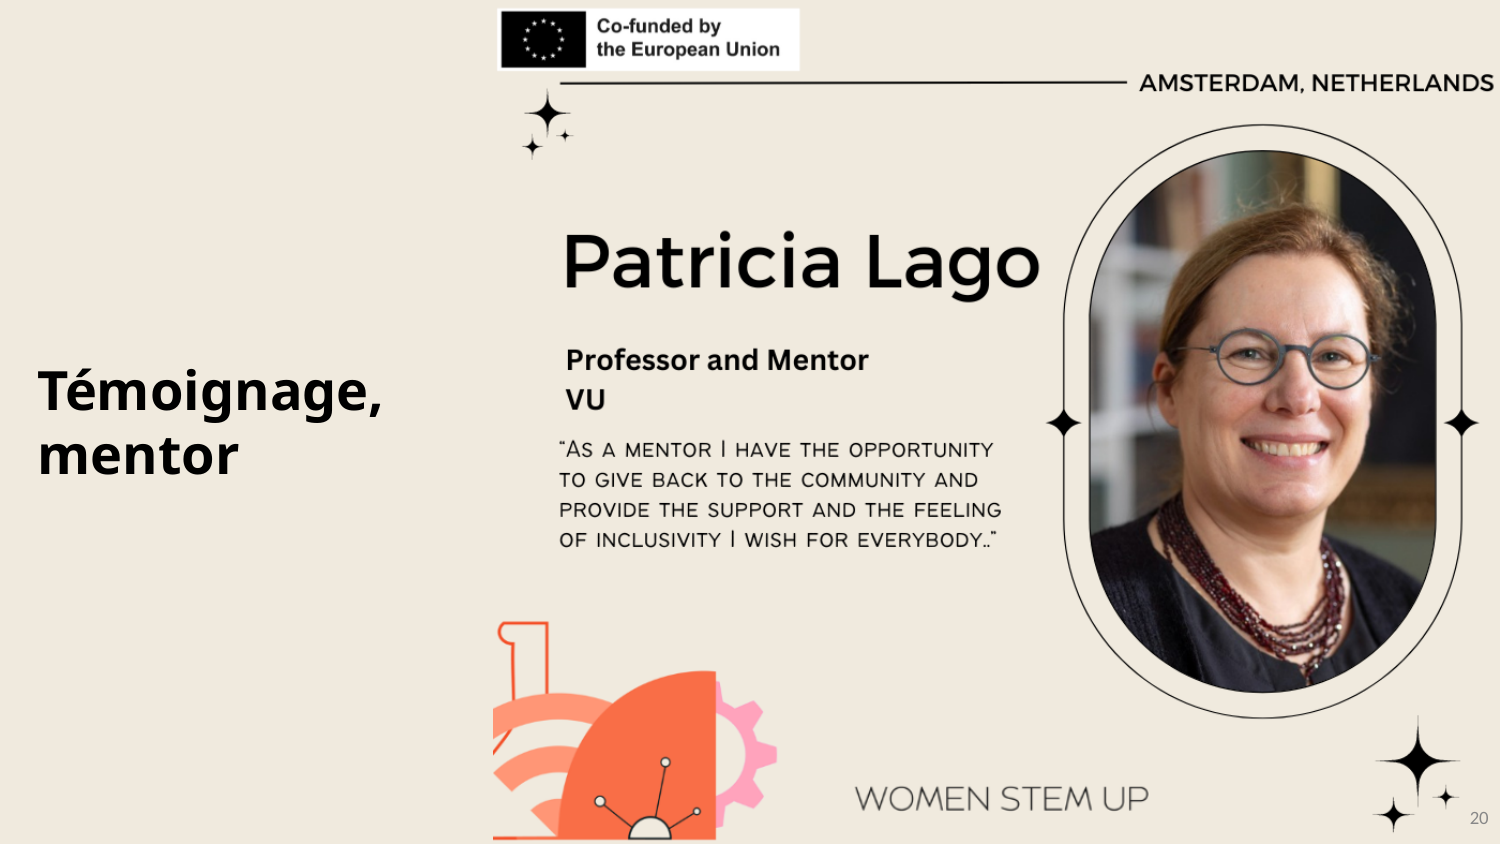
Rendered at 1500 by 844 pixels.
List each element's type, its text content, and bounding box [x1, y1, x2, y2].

text_box Témoignage, mentor [22, 340, 488, 501]
picture [0, 0, 1500, 844]
